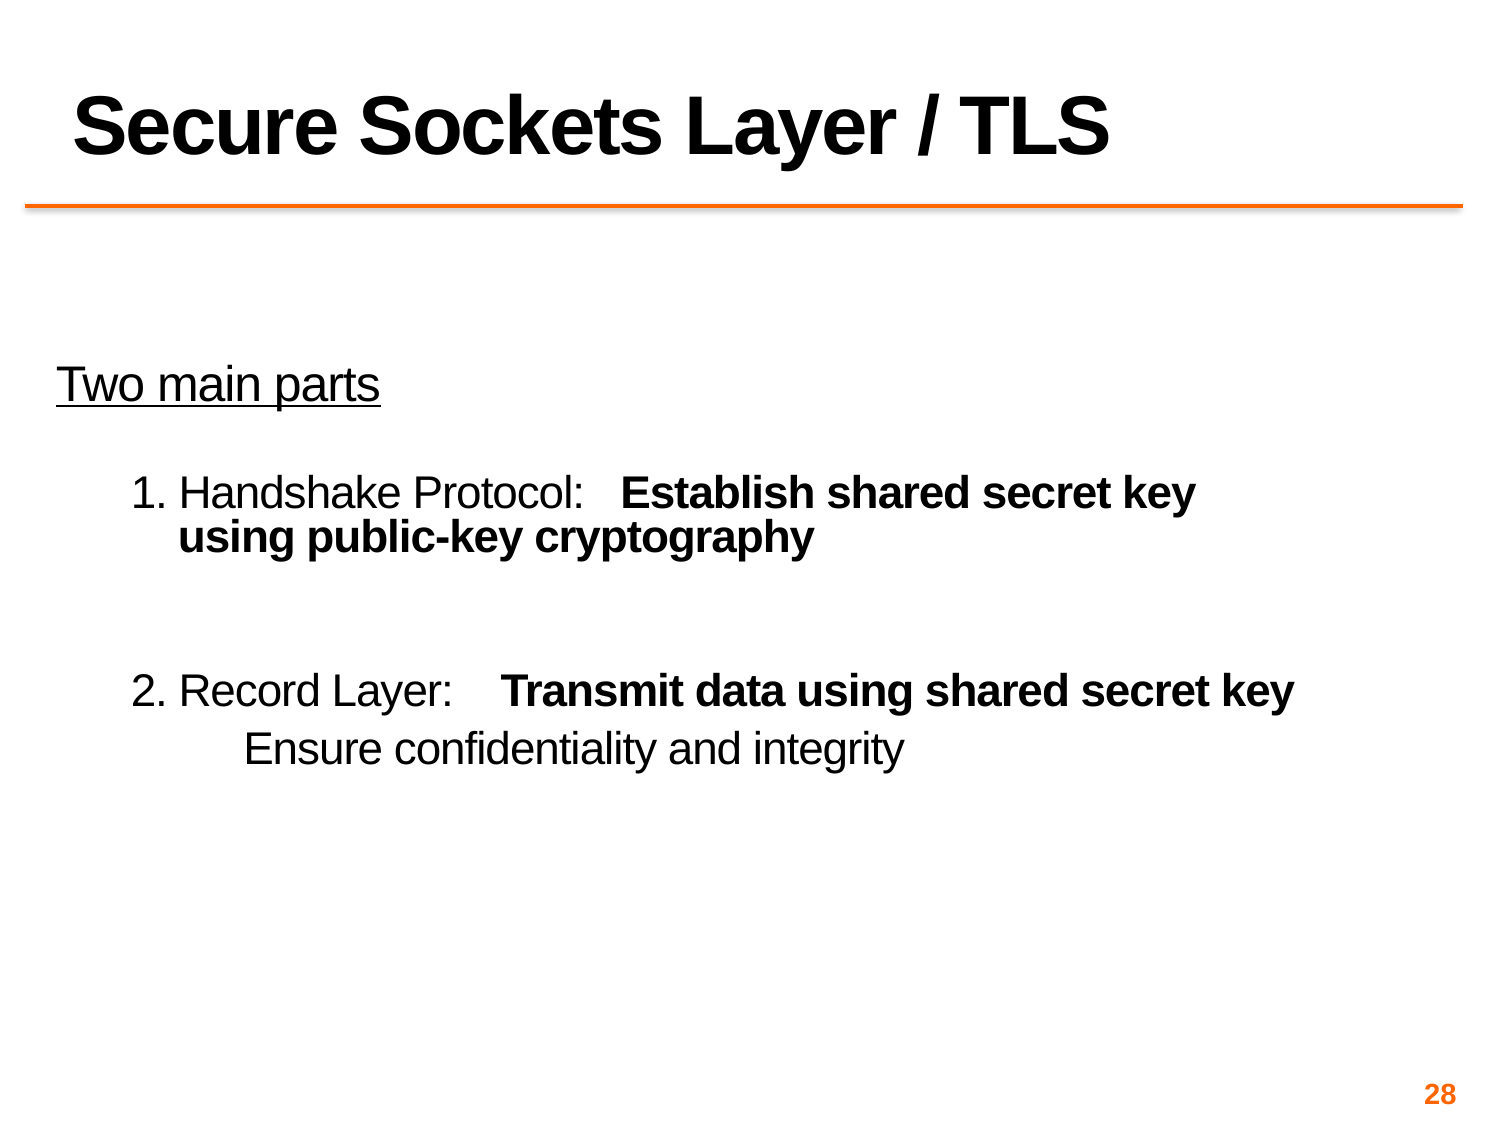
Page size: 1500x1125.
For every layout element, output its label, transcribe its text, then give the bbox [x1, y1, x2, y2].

title Secure Sockets Layer / TLS [57, 2, 1463, 178]
slide_number 28 [1112, 1074, 1463, 1110]
list Two main parts 1. Handshake Protocol: Establish shared secret key using public-key cryptography 2. Record Layer: Transmit data using shared secret key Ensure confidentiality and integrity [49, 287, 1463, 985]
